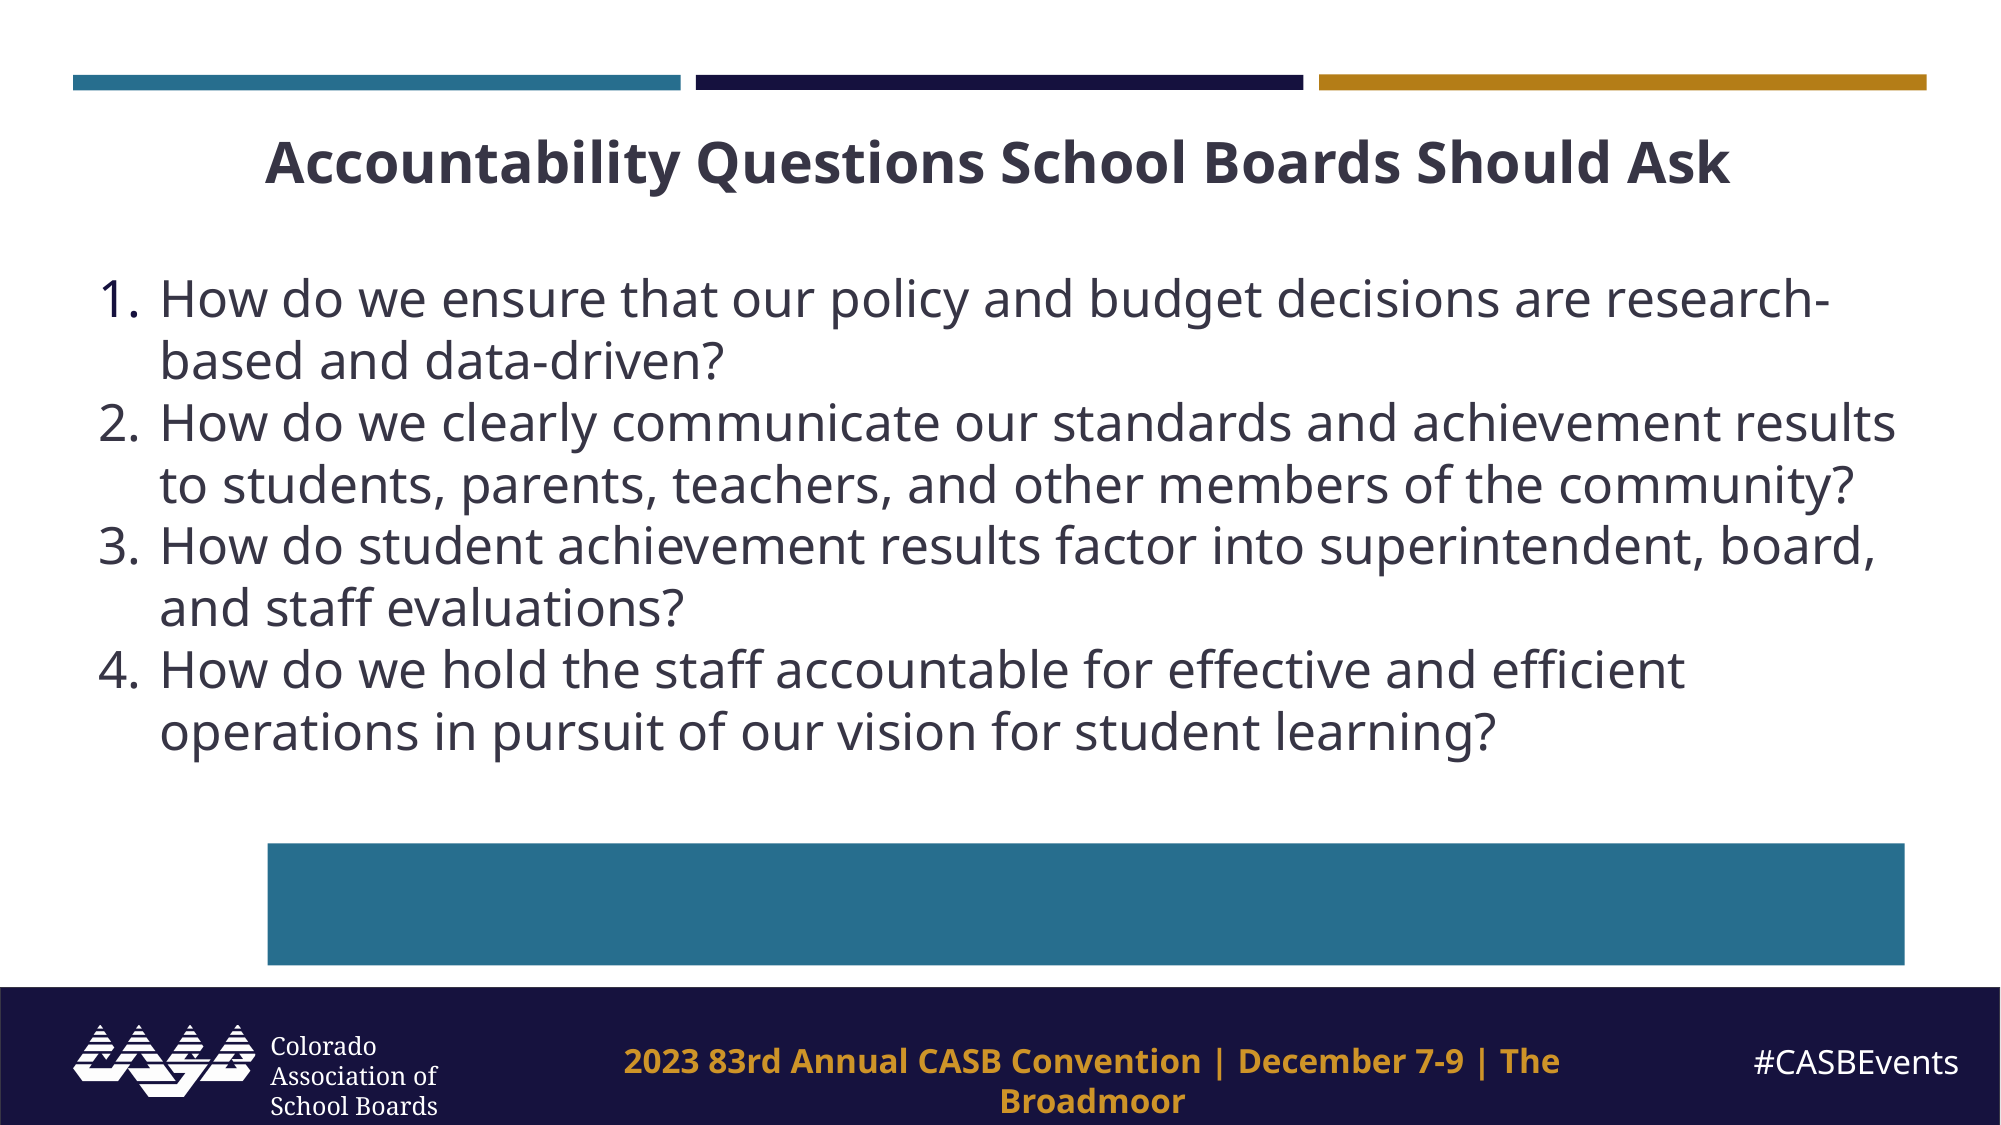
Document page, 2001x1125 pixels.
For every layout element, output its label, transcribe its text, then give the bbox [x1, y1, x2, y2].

picture [73, 1025, 256, 1097]
text_box Accountability Questions School Boards Should Ask How do we ensure that our policy and budget decisions are research-based and data-driven? How do we clearly communicate our standards and achievement results to students, parents, teachers, and other members of the community? How do student achievement results factor into superintendent, board, and staff evaluations? How do we hold the staff accountable for effective and efficient operations in pursuit of our vision for student learning? [73, 98, 1926, 789]
